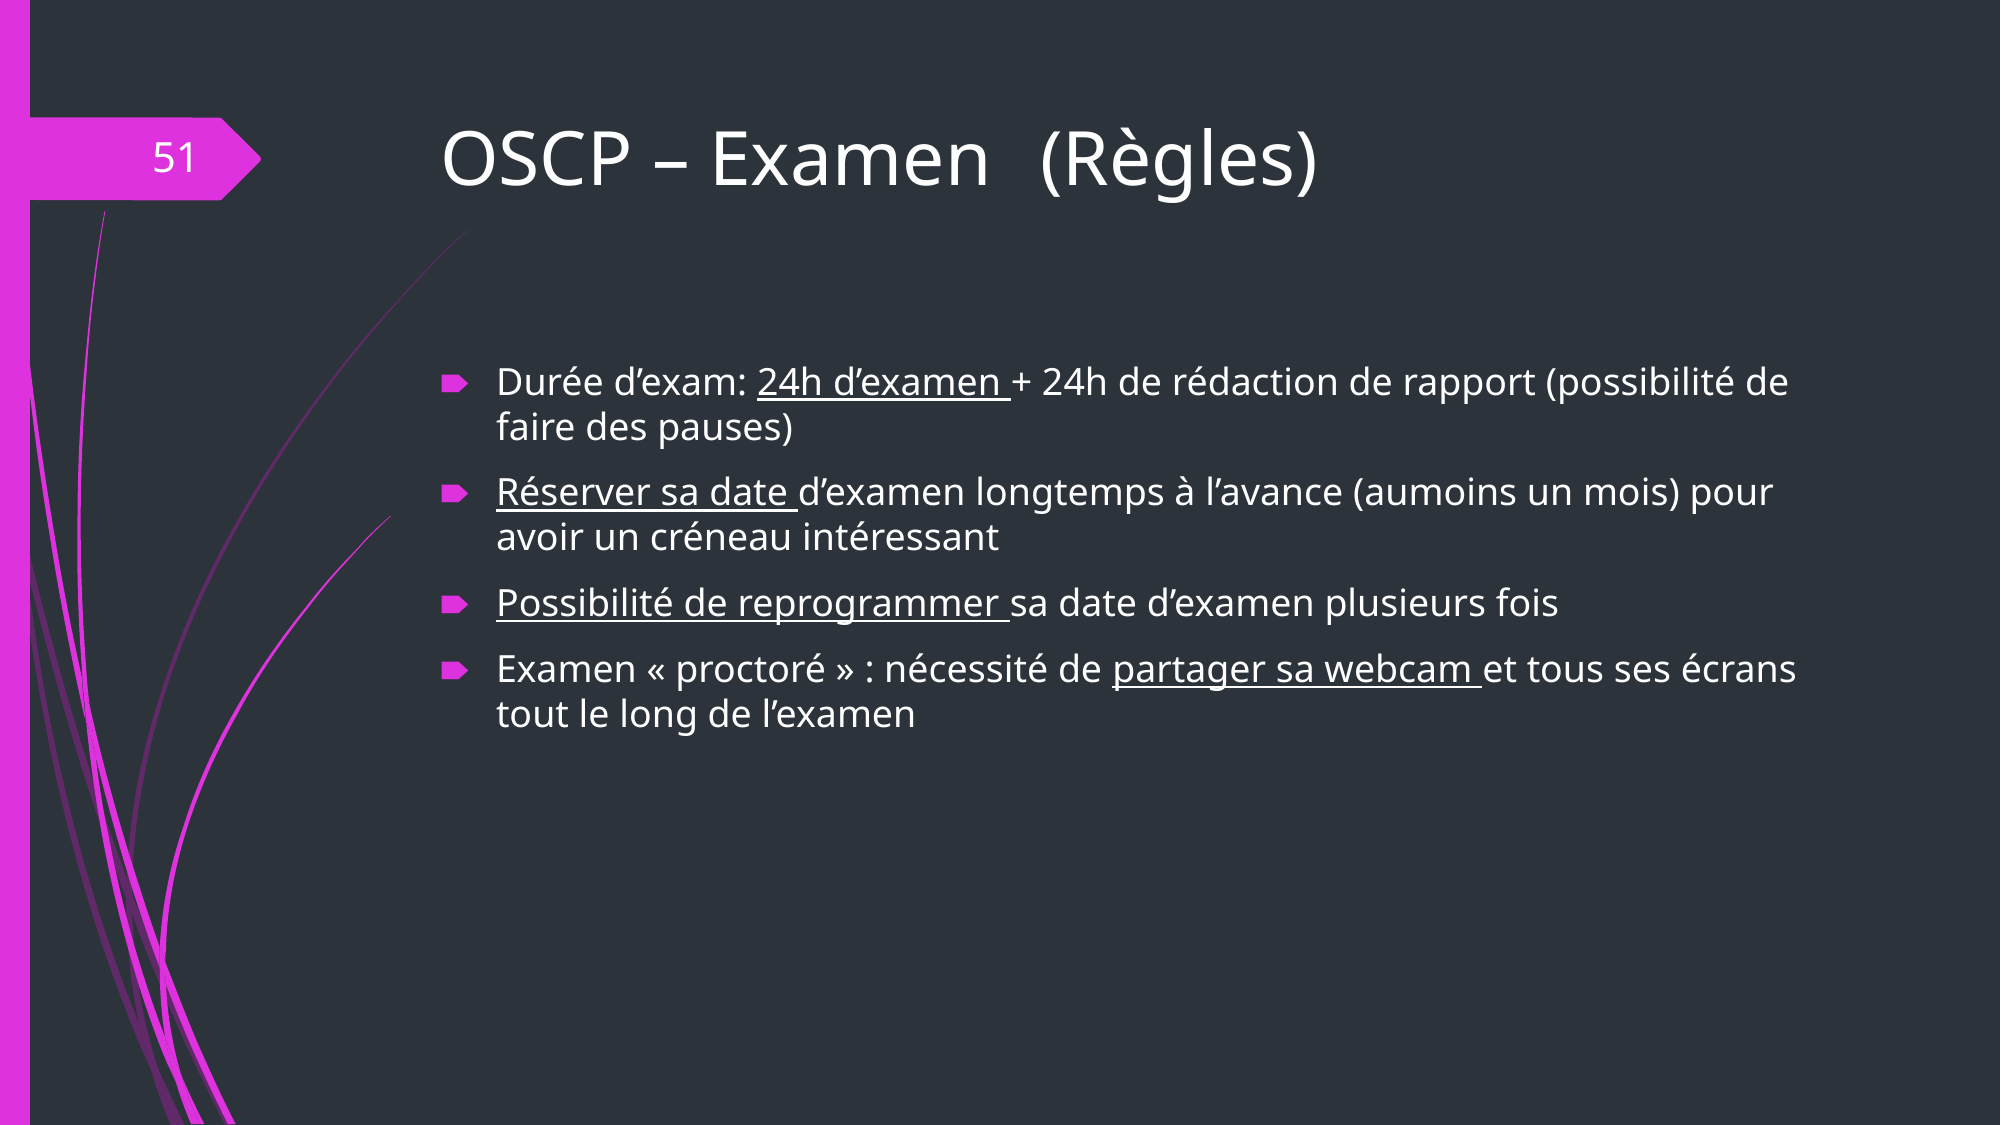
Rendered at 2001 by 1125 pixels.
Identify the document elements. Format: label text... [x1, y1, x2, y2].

title OSCP – Examen (Règles) [425, 102, 1888, 313]
list Durée d’exam: 24h d’examen + 24h de rédaction de rapport (possibilité de faire des pauses) Réserver sa date d’examen longtemps à l’avance (aumoins un mois) pour avoir un créneau intéressant Possibilité de reprogrammer sa date d’examen plusieurs fois Examen « proctoré » : nécessité de partager sa webcam et tous ses écrans tout le long de l’examen [424, 350, 1888, 970]
slide_number ‹#› [87, 129, 216, 190]
